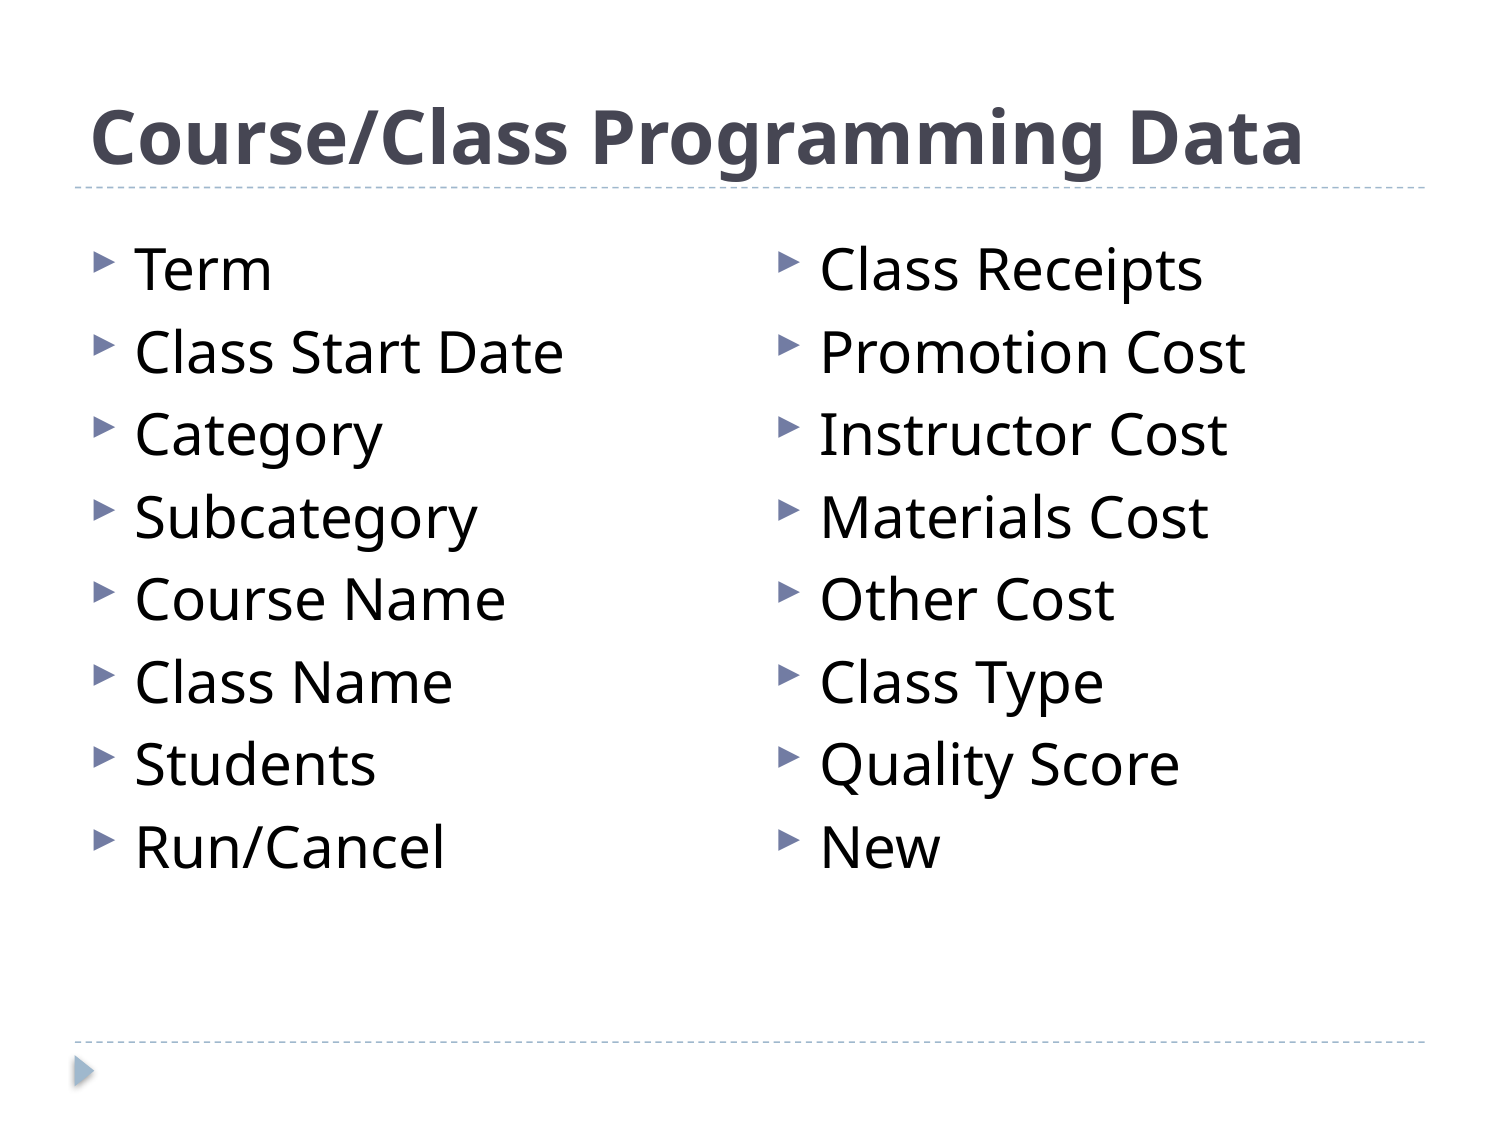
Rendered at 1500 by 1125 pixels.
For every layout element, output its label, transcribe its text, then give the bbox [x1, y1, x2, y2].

list Term Class Start Date Category Subcategory Course Name Class Name Students Run/Cancel [75, 224, 738, 1010]
title Course/Class Programming Data [75, 37, 1425, 188]
list Class Receipts Promotion Cost Instructor Cost Materials Cost Other Cost Class Type Quality Score New [759, 224, 1423, 1010]
